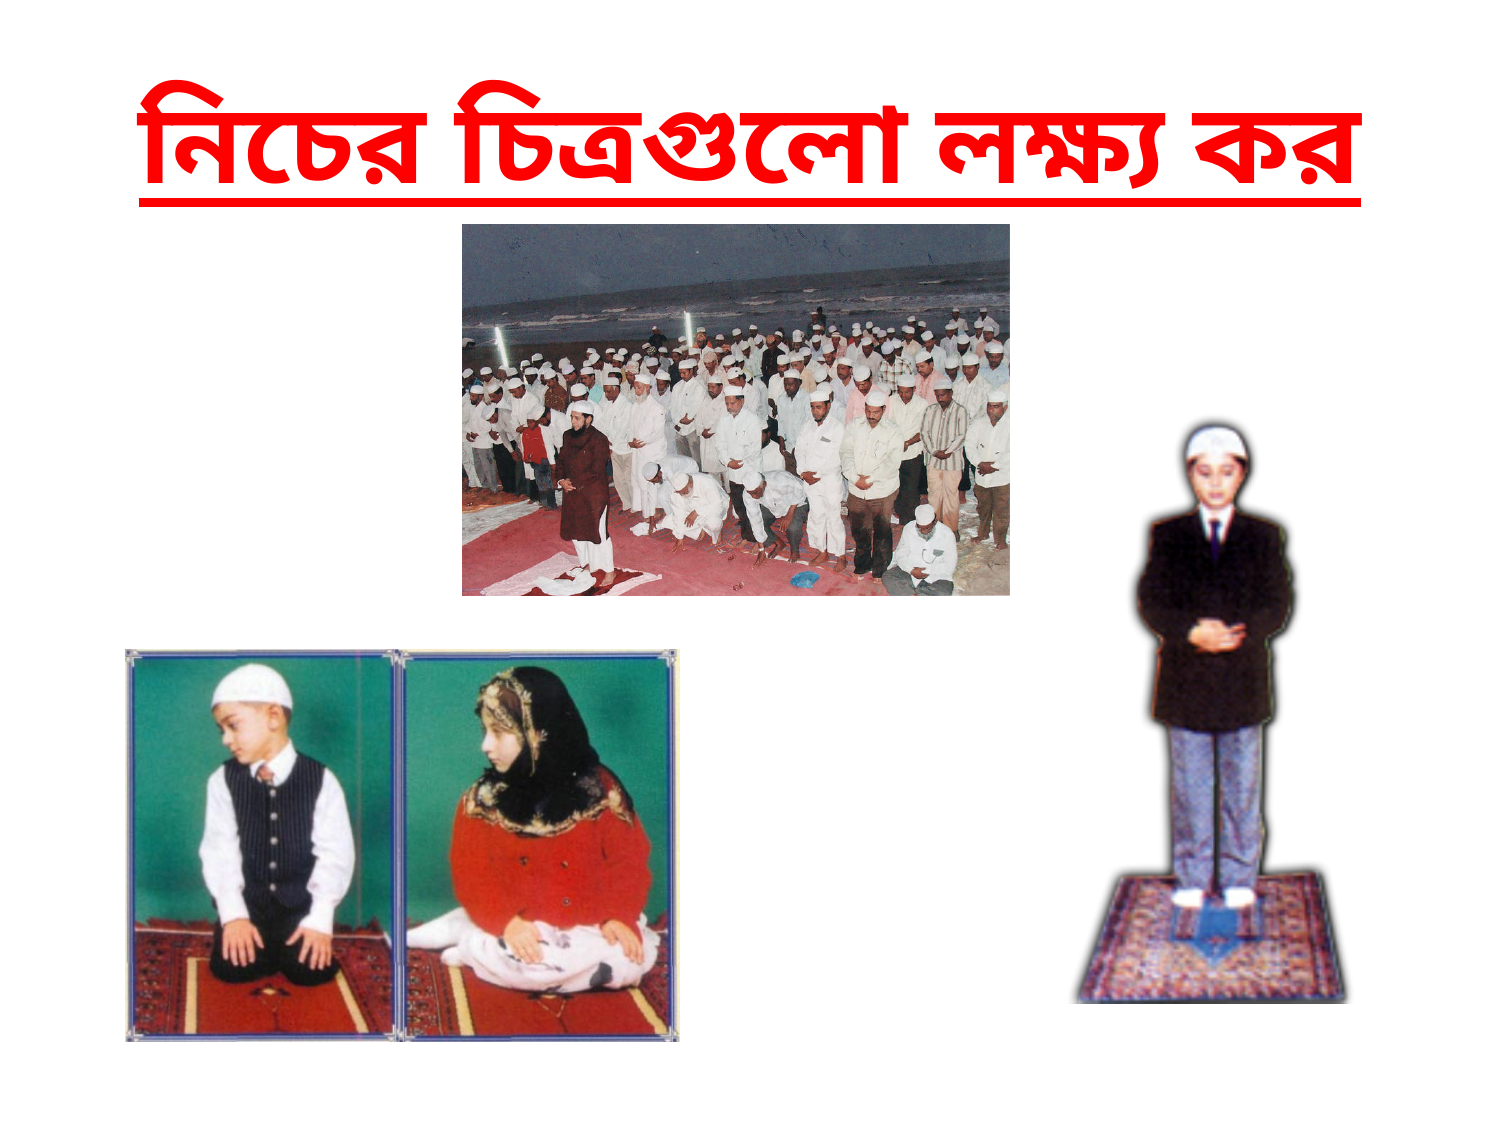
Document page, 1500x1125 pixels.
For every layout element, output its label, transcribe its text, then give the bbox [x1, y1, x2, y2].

picture [462, 224, 1426, 1005]
picture [124, 649, 680, 1042]
title নিচের চিত্রগুলো লক্ষ্য কর [75, 45, 1425, 233]
